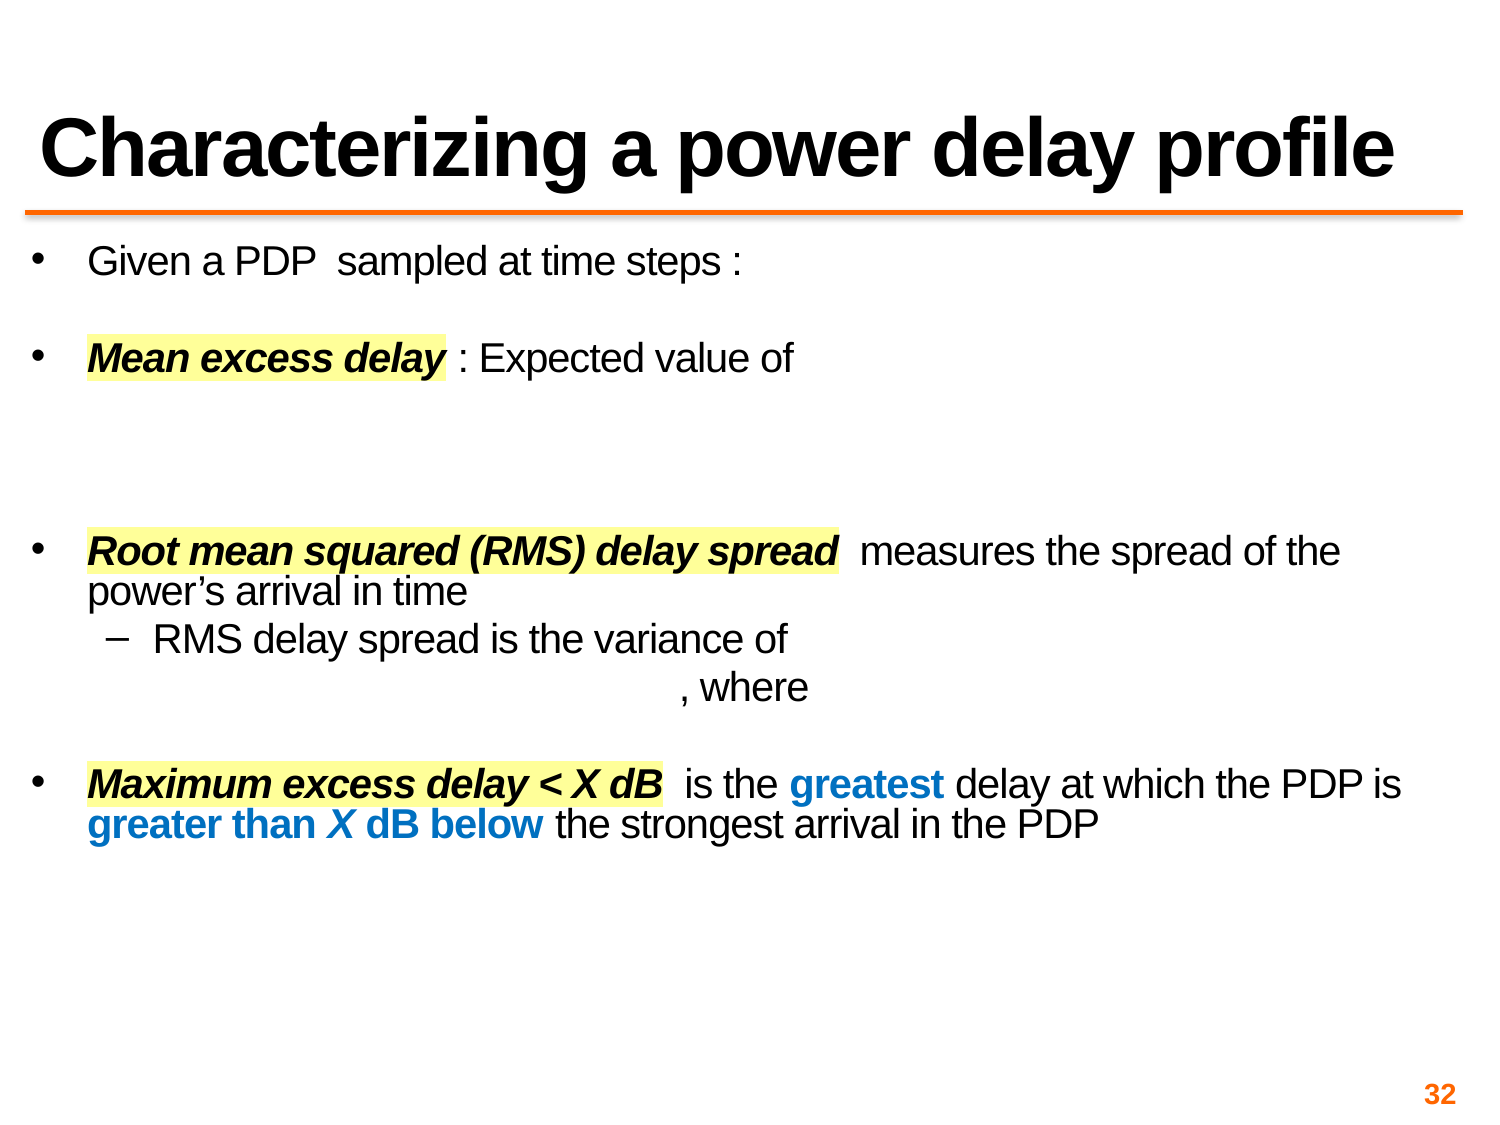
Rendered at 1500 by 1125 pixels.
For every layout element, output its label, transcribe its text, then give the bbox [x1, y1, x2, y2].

slide_number 32 [1112, 1074, 1463, 1110]
title Characterizing a power delay profile [24, 24, 1463, 201]
